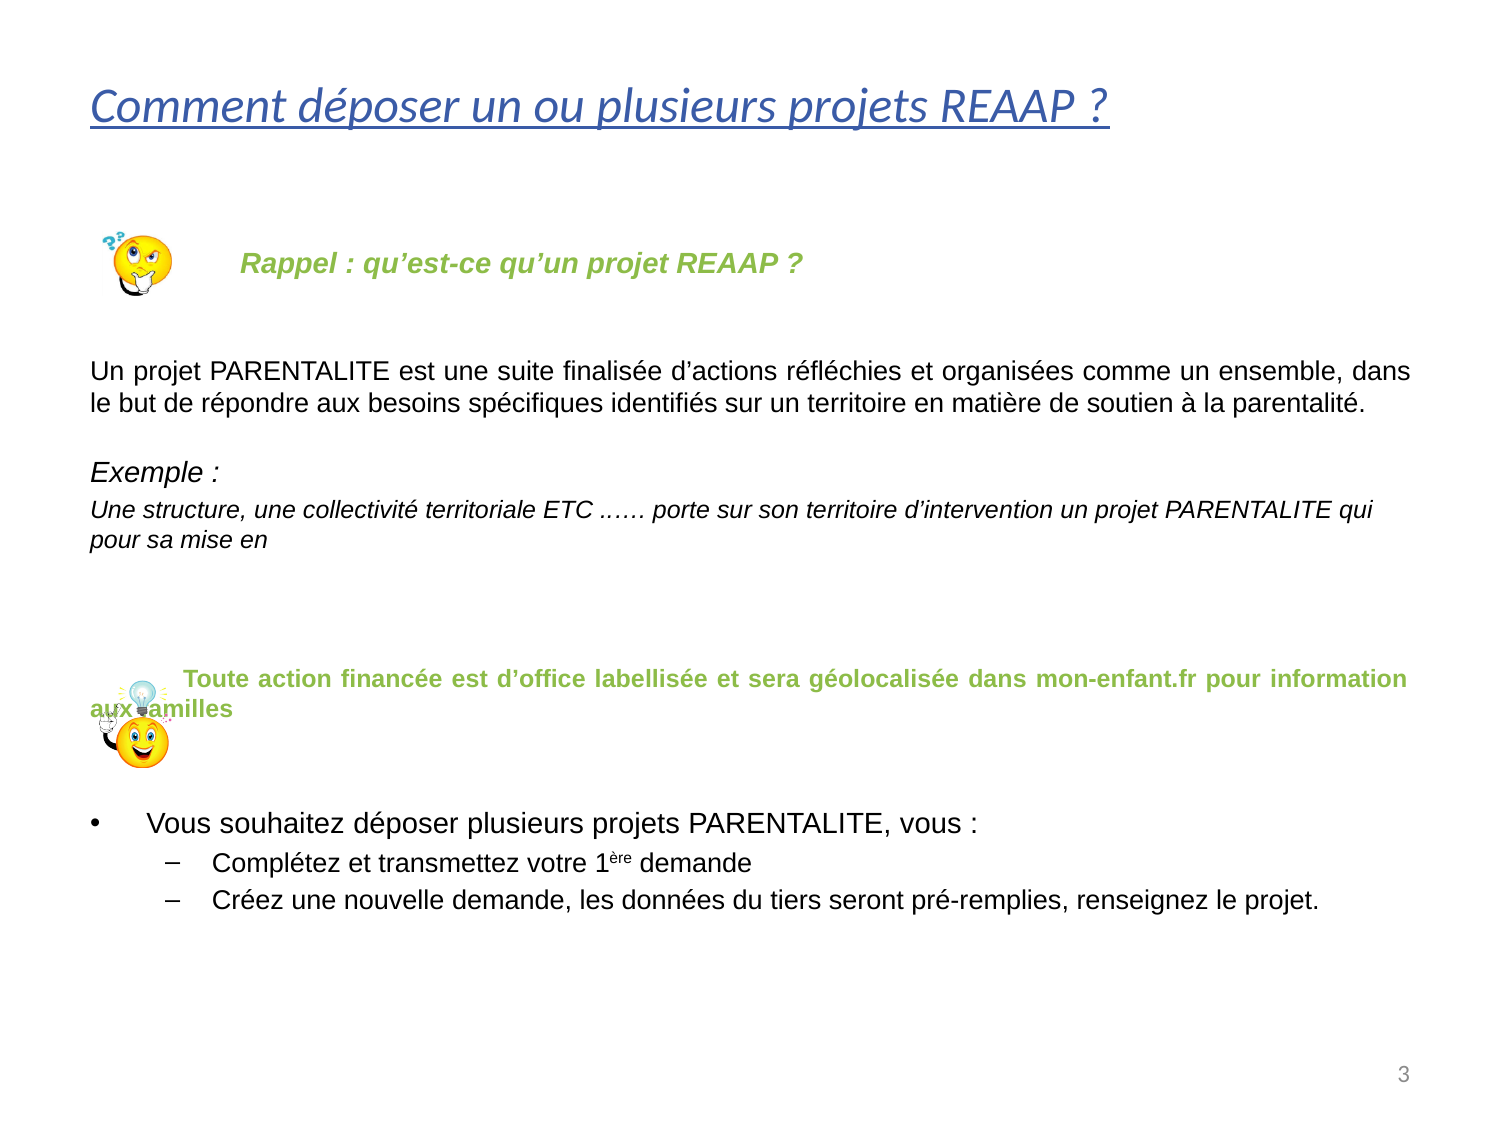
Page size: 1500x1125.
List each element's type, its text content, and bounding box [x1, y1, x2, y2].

list Rappel : qu’est-ce qu’un projet REAAP ? Un projet PARENTALITE est une suite finalisée d’actions réfléchies et organisées comme un ensemble, dans le but de répondre aux besoins spécifiques identifiés sur un territoire en matière de soutien à la parentalité. Exemple : Une structure, une collectivité territoriale ETC ..…. porte sur son territoire d’intervention un projet PARENTALITE qui pour sa mise en Toute action financée est d’office labellisée et sera géolocalisée dans mon-enfant.fr pour information aux familles Vous souhaitez déposer plusieurs projets PARENTALITE, vous : Complétez et transmettez votre 1ère demande Créez une nouvelle demande, les données du tiers seront pré-remplies, renseignez le projet. [75, 196, 1425, 1094]
picture [101, 231, 172, 296]
picture [99, 680, 172, 768]
slide_number 3 [1074, 1042, 1425, 1103]
title Comment déposer un ou plusieurs projets REAAP ? [75, 45, 1425, 161]
